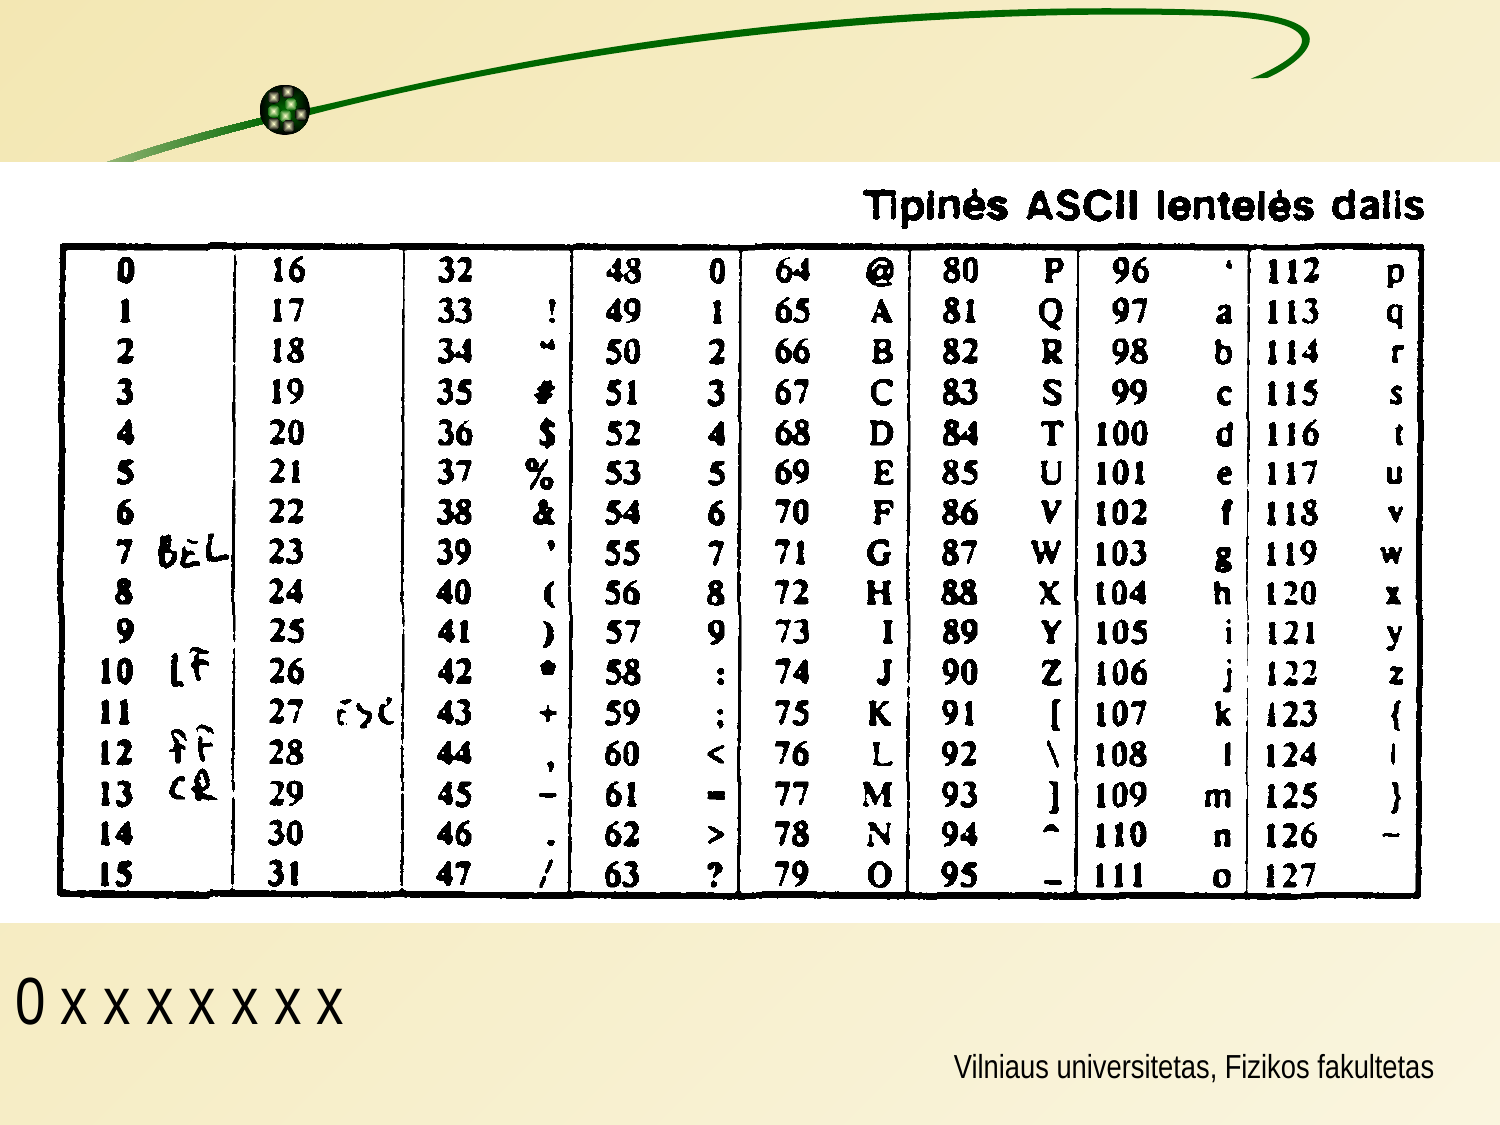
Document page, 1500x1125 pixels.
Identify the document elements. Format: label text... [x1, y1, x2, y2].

footer Vilniaus universitetas, Fizikos fakultetas [825, 1050, 1450, 1125]
list 0 x x x x x x x [0, 950, 1500, 1050]
picture [0, 162, 1500, 923]
